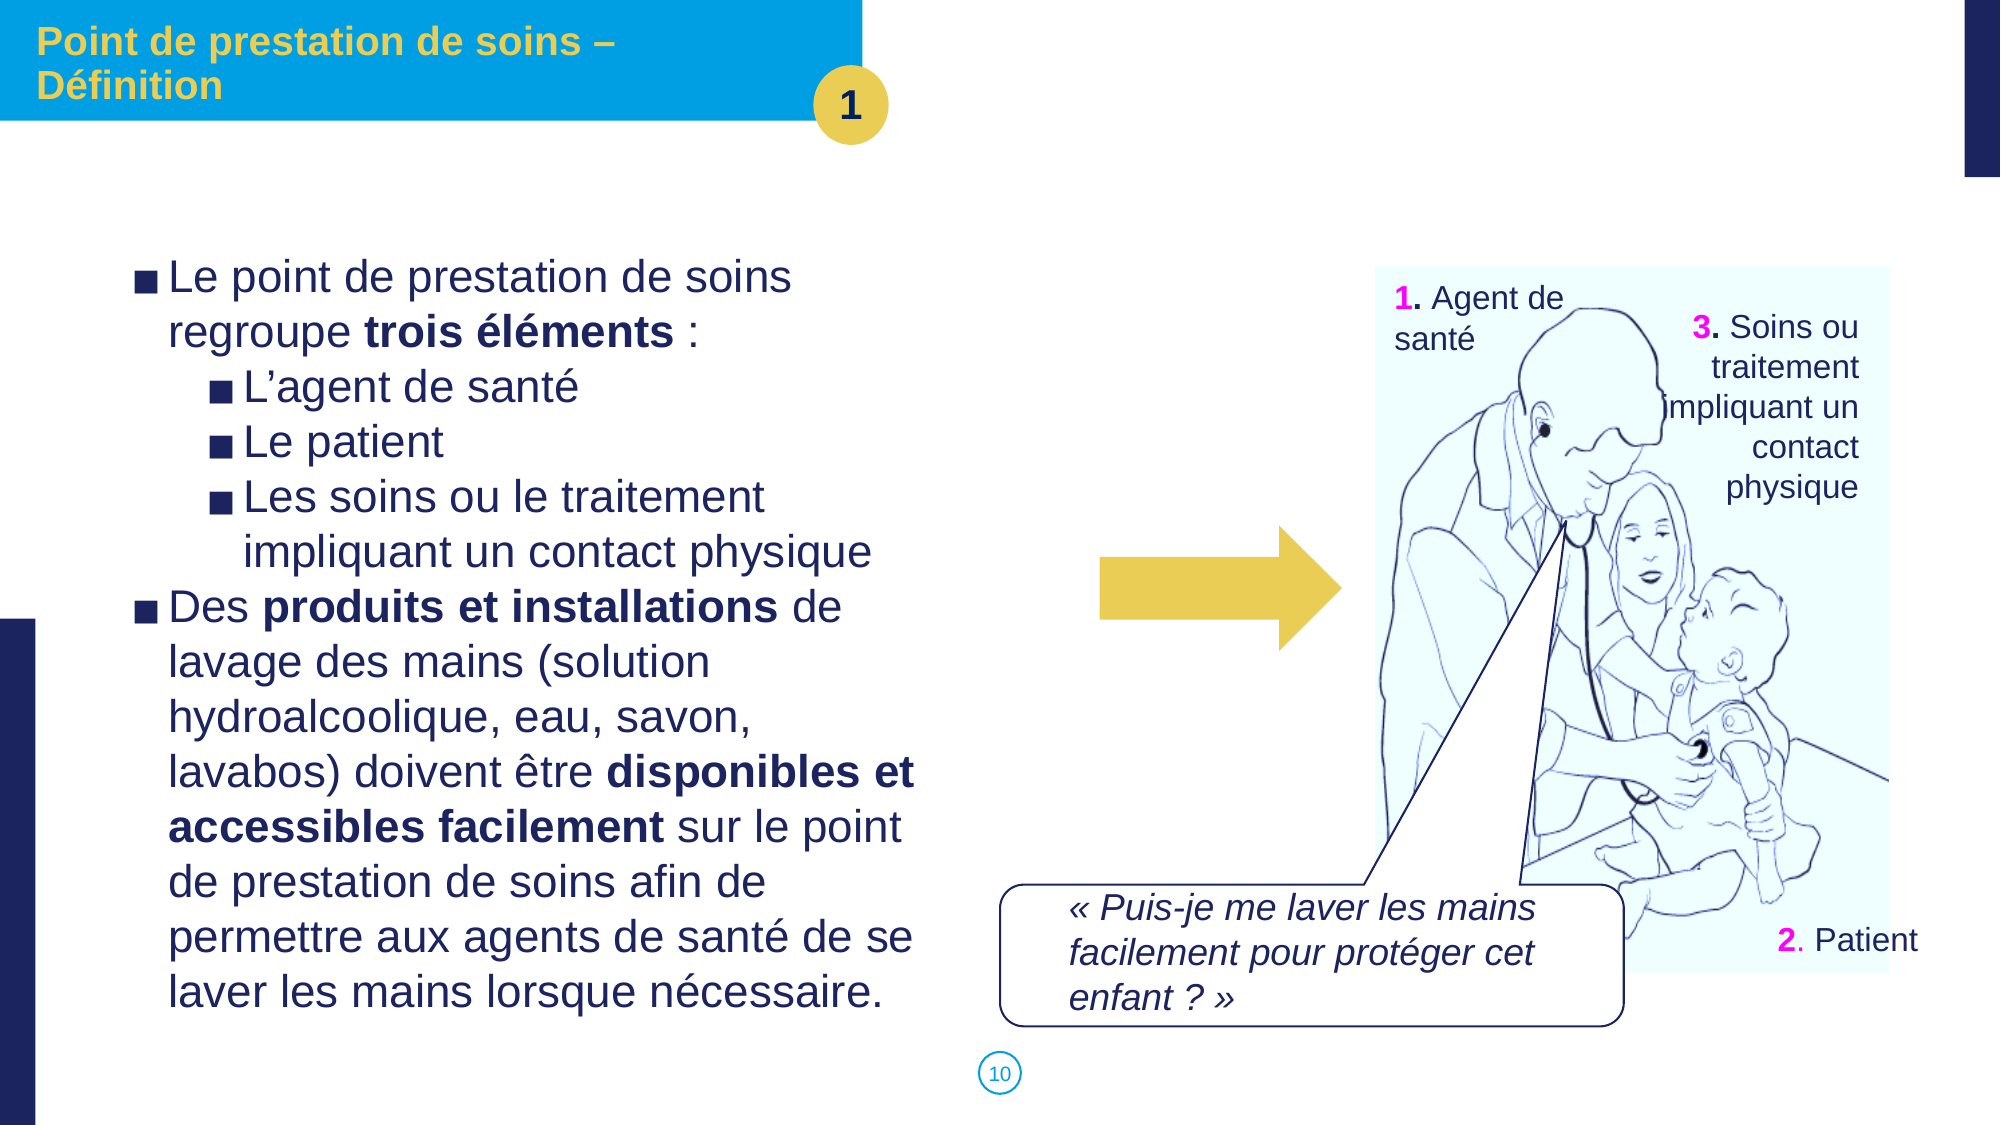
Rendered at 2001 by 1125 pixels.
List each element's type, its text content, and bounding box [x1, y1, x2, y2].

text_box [755, 64, 947, 146]
text_box Le point de prestation de soins regroupe trois éléments : L’agent de santé Le patient Les soins ou le traitement impliquant un contact physique Des produits et installations de lavage des mains (solution hydroalcoolique, eau, savon, lavabos) doivent être disponibles et accessibles facilement sur le point de prestation de soins afin de permettre aux agents de santé de se laver les mains lorsque nécessaire. [115, 239, 947, 1027]
slide_number ‹#› [0, 1042, 2000, 1103]
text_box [999, 266, 2000, 1027]
list Point de prestation de soins – Définition [21, 13, 813, 118]
